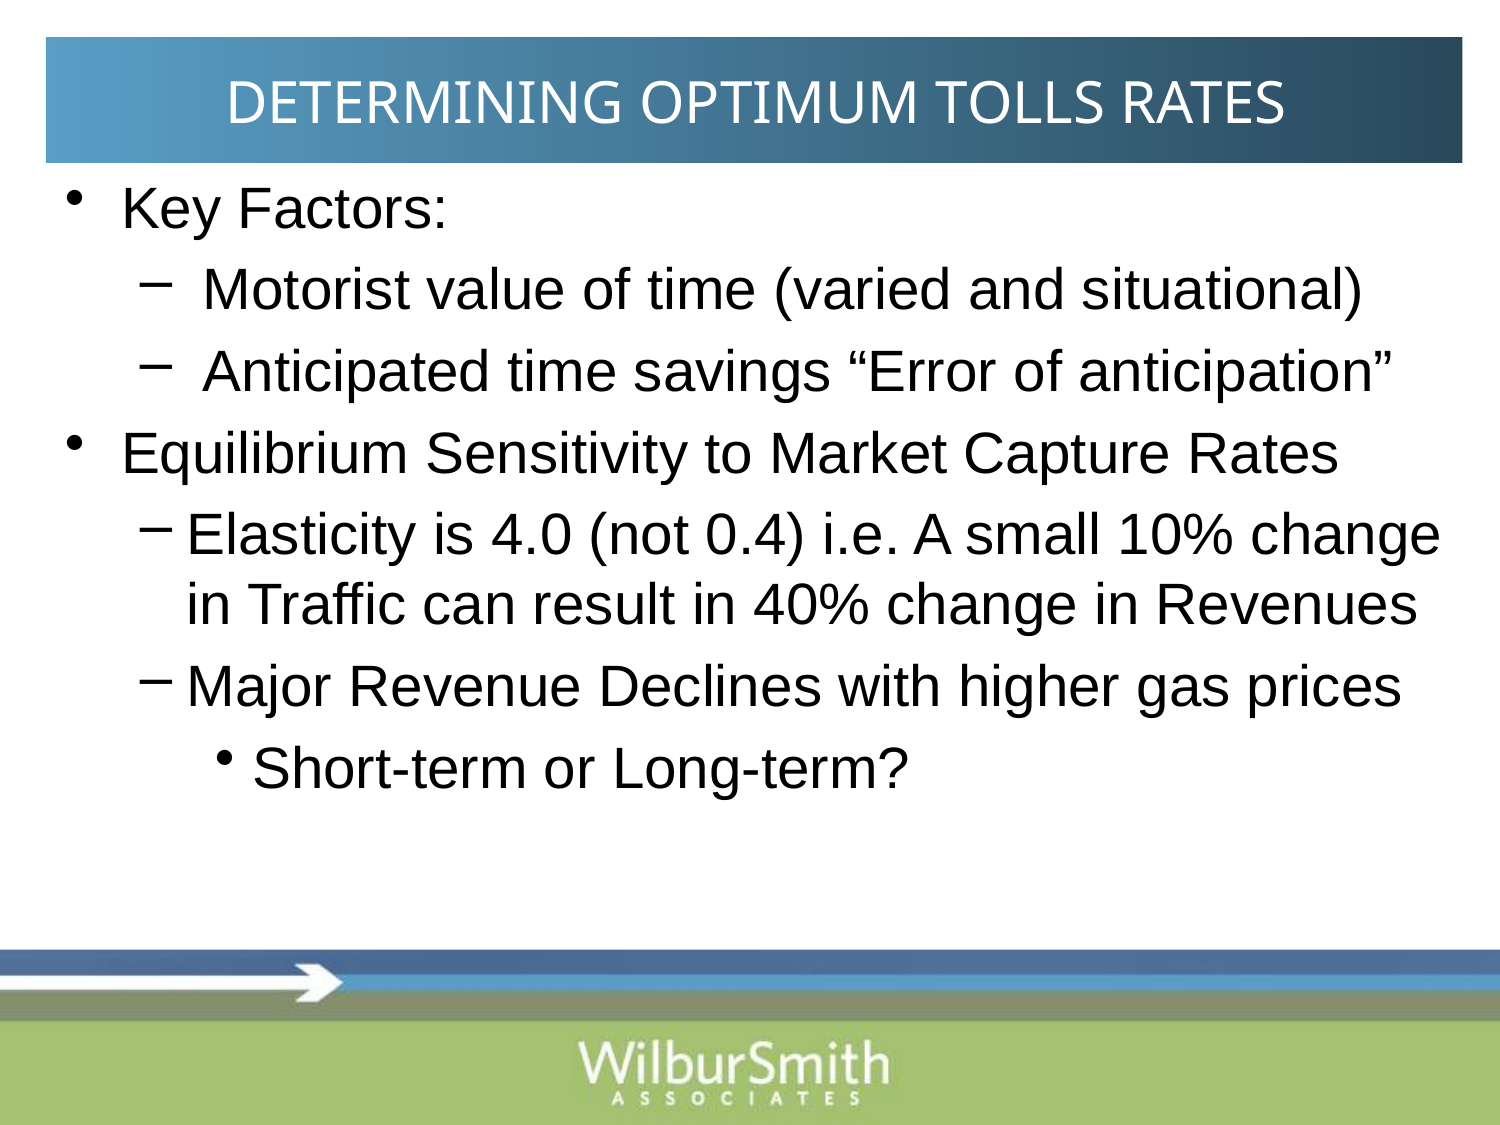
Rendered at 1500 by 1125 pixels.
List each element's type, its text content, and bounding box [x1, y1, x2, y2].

picture [0, 950, 1500, 1125]
title DETERMINING OPTIMUM TOLLS RATES [49, 37, 1463, 163]
list Key Factors: Motorist value of time (varied and situational) Anticipated time savings “Error of anticipation” Equilibrium Sensitivity to Market Capture Rates Elasticity is 4.0 (not 0.4) i.e. A small 10% change in Traffic can result in 40% change in Revenues Major Revenue Declines with higher gas prices Short-term or Long-term? [50, 163, 1463, 905]
text_box [45, 37, 49, 163]
